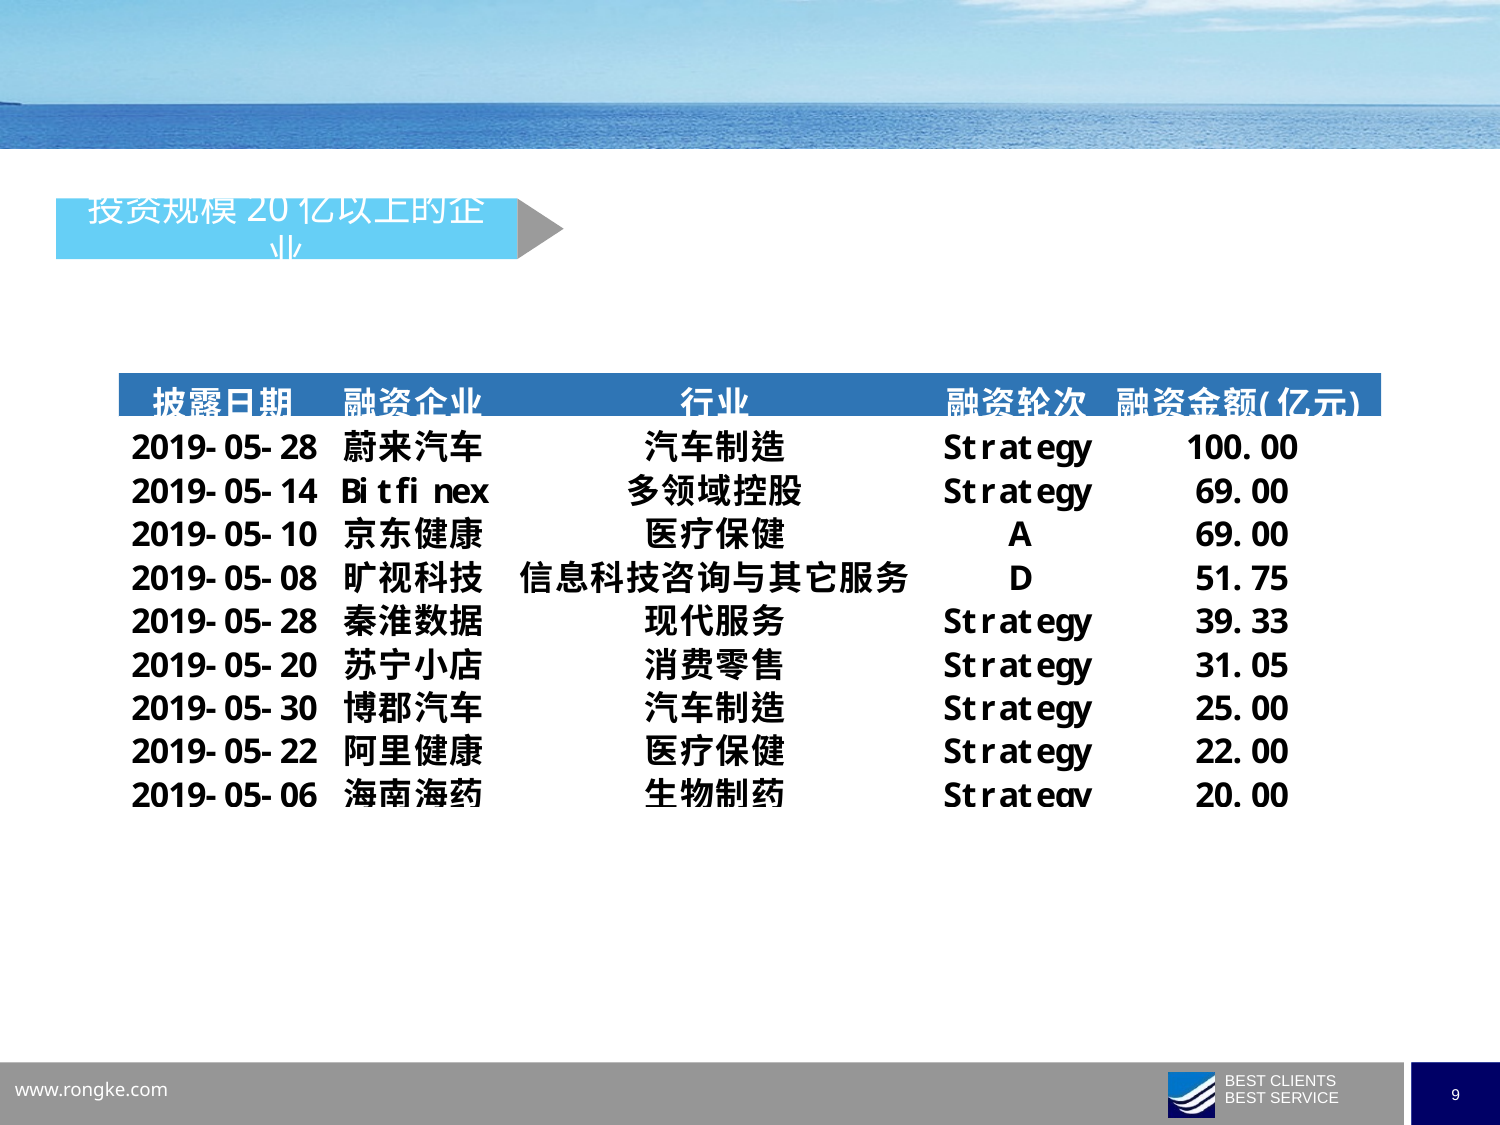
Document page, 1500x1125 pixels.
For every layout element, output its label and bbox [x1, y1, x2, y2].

picture [1168, 1072, 1215, 1118]
picture [117, 372, 1383, 809]
text_box [56, 198, 564, 260]
picture [0, 0, 1500, 149]
